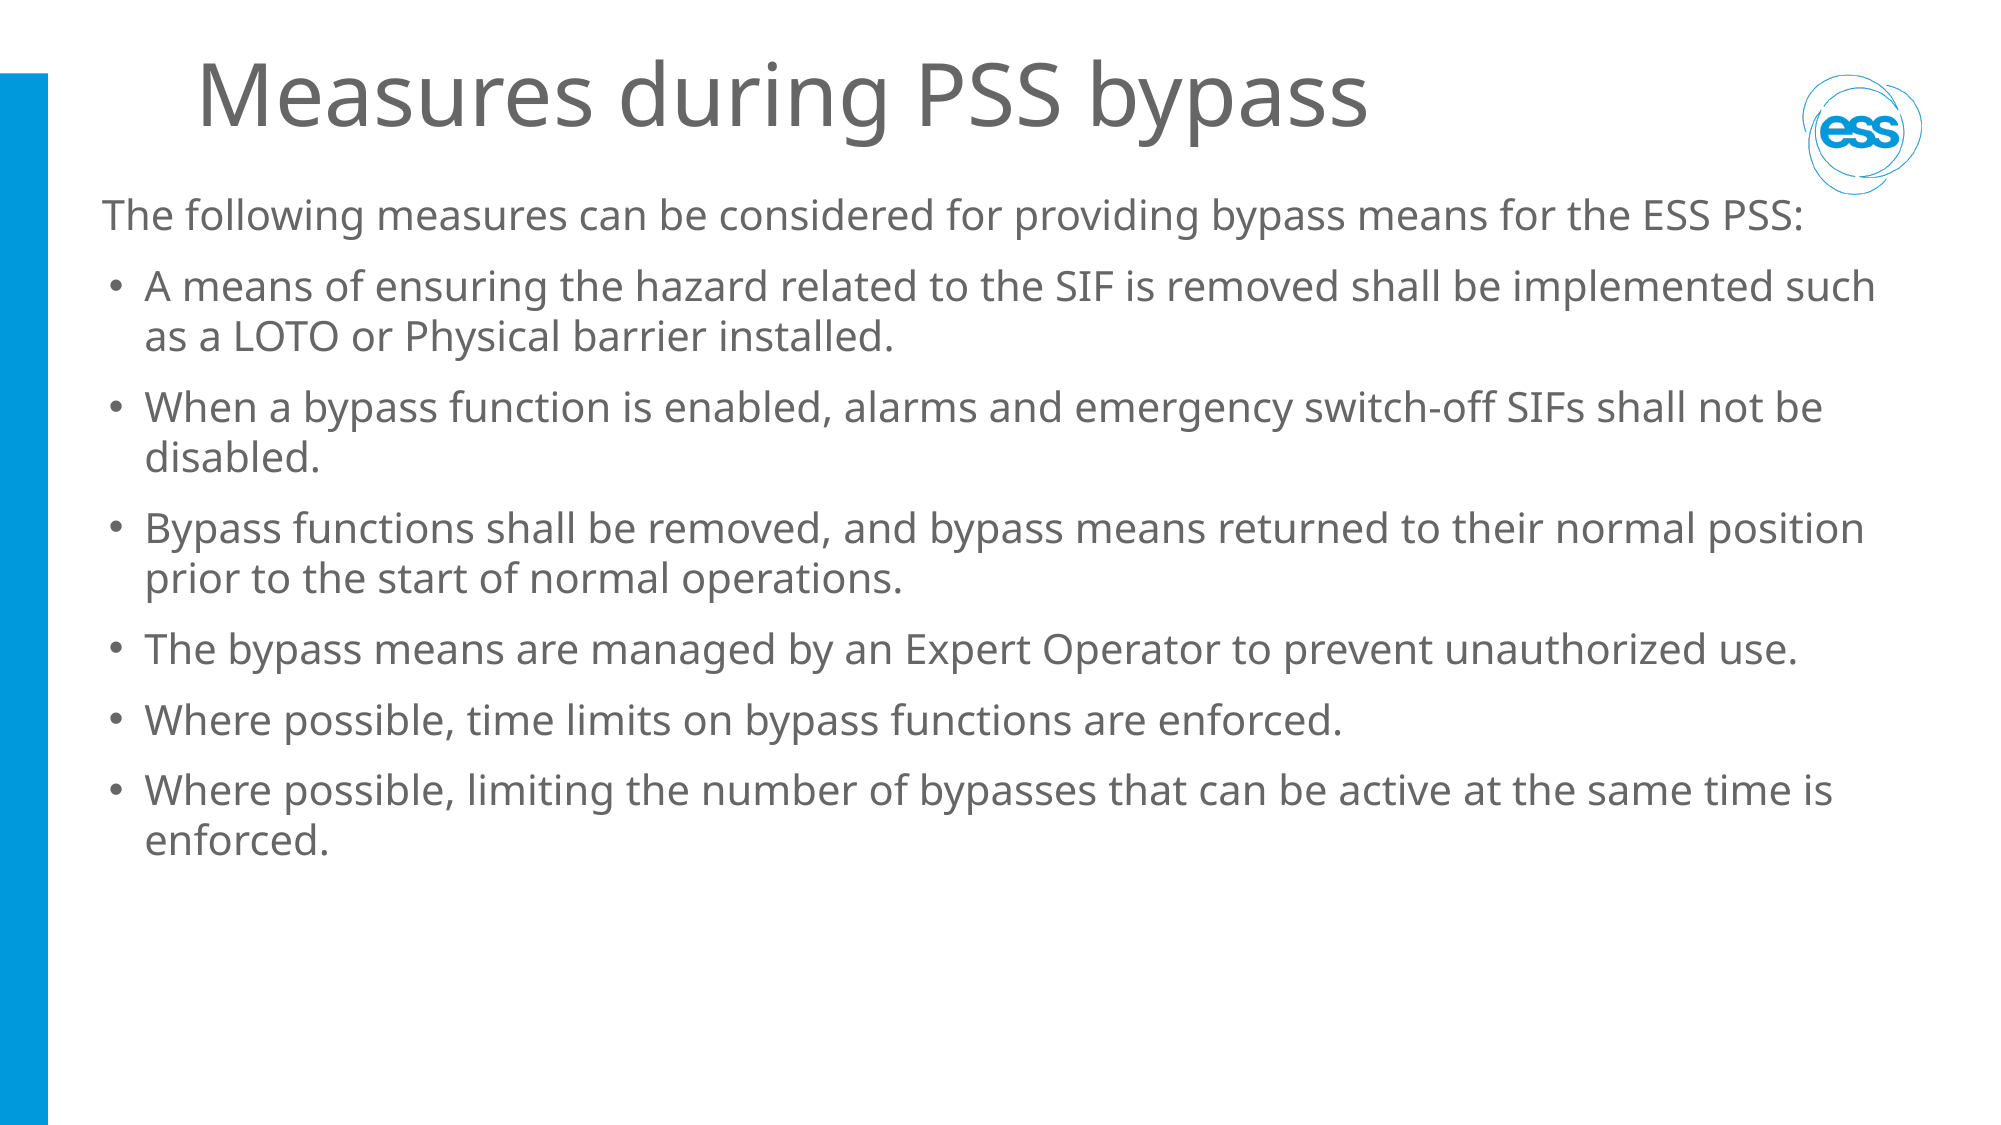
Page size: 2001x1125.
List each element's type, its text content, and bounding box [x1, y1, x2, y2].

title Measures during PSS bypass [181, 43, 1717, 152]
list The following measures can be considered for providing bypass means for the ESS PSS: A means of ensuring the hazard related to the SIF is removed shall be implemented such as a LOTO or Physical barrier installed. When a bypass function is enabled, alarms and emergency switch-off SIFs shall not be disabled. Bypass functions shall be removed, and bypass means returned to their normal position prior to the start of normal operations. The bypass means are managed by an Expert Operator to prevent unauthorized use. Where possible, time limits on bypass functions are enforced. Where possible, limiting the number of bypasses that can be active at the same time is enforced. [85, 181, 1935, 1114]
